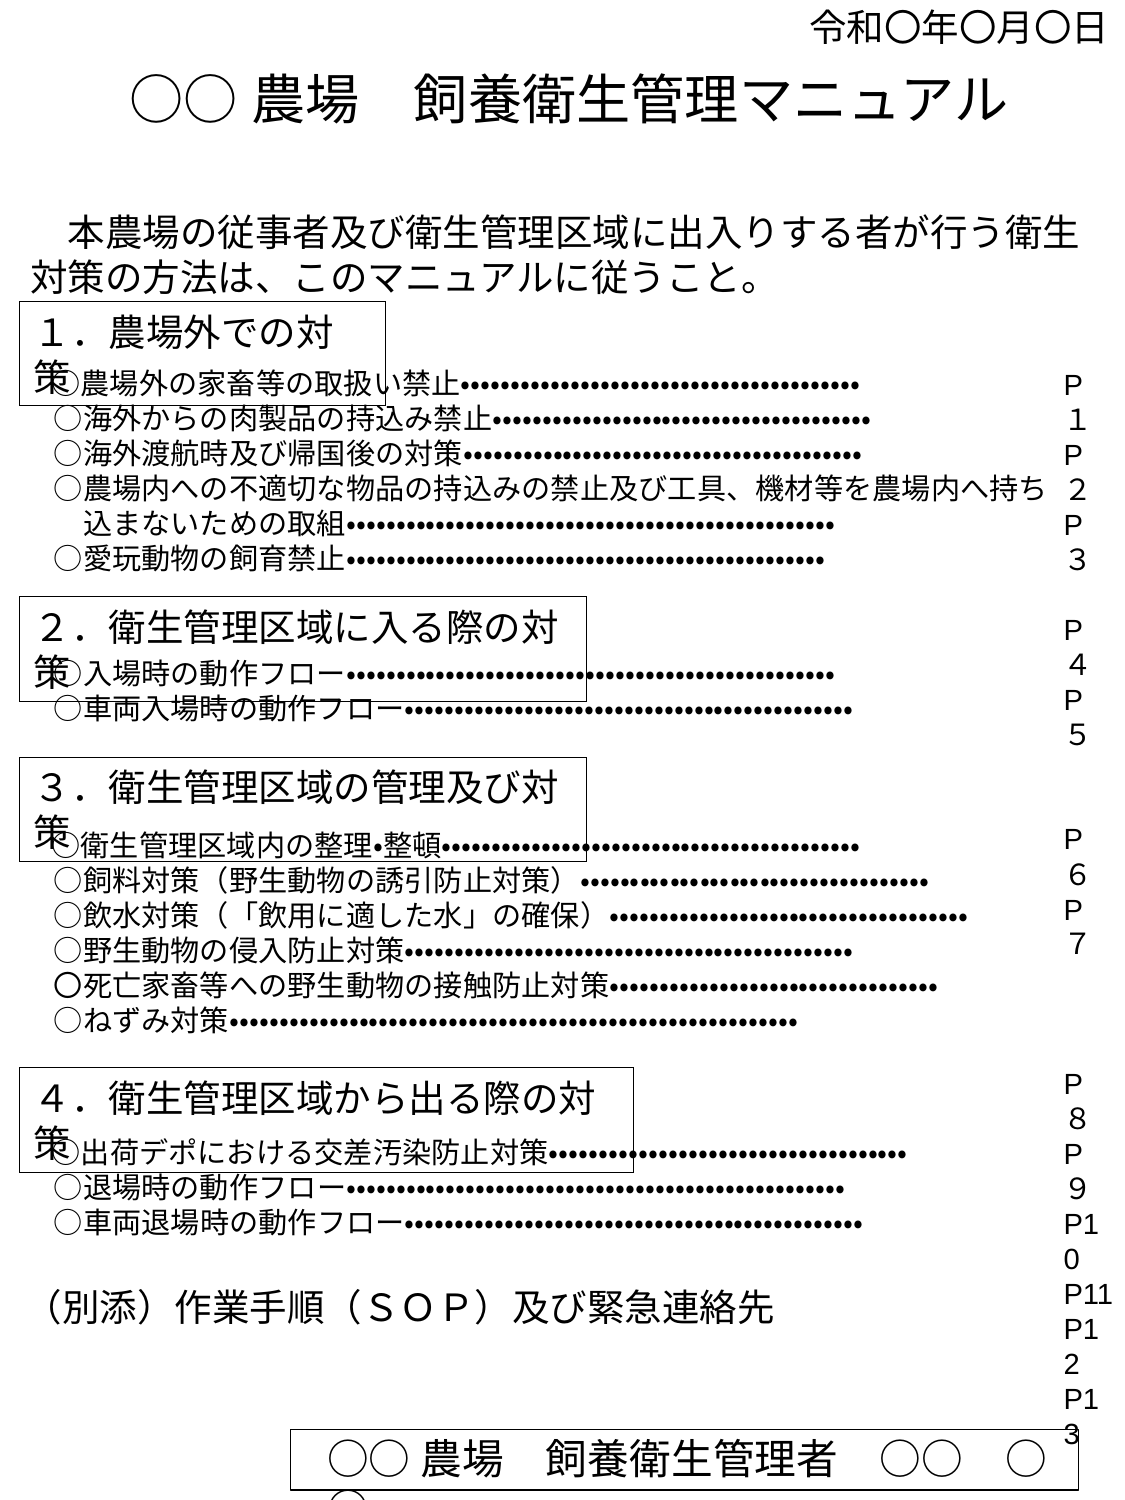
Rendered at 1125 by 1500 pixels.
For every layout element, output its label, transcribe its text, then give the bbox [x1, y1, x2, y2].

text_box ４．衛生管理区域から出る際の対策 [19, 1067, 634, 1173]
text_box P１ P２ P３ P４ P５ P６ P７ P８ P９ P10 P11 P12 P13 P14 P15 P16 [1048, 324, 1125, 1500]
text_box [289, 1427, 312, 1492]
text_box 令和〇年〇月〇日 ○○農場 飼養衛生管理マニュアル 本農場の従事者及び衛生管理区域に出入りする者が行う衛生対策の方法は、このマニュアルに従うこと。 [7, 0, 1125, 256]
text_box ３．衛生管理区域の管理及び対策 [19, 757, 587, 862]
text_box ○○農場 飼養衛生管理者 ○○ ○○ [312, 1425, 1048, 1500]
text_box ２．衛生管理区域に入る際の対策 [19, 596, 587, 702]
text_box １．農場外での対策 [19, 301, 386, 406]
text_box ○農場外の家畜等の取扱い禁止・・・・・・・・・・・・・・・・・・・・・・・・・・・・・・・・・・・・・・・・ ○海外からの肉製品の持込み禁止・・・・・・・・・・・・・・・・・・・・・・・・・・・・・・・・・・・・・・ ○海外渡航時及び帰国後の対策・・・・・・・・・・・・・・・・・・・・・・・・・・・・・・・・・・・・・・・・ ○農場内への不適切な物品の持込みの禁止及び工具、機材等を農場内へ持ち 込まないための取組・・・・・・・・・・・・・・・・・・・・・・・・・・・・・・・・・・・・・・・・・・・・・・・・・ ○愛玩動物の飼育禁止・・・・・・・・・・・・・・・・・・・・・・・・・・・・・・・・・・・・・・・・・・・・・・・・ ○入場時の動作フロー・・・・・・・・・・・・・・・・・・・・・・・・・・・・・・・・・・・・・・・・・・・・・・・・・ ○車両入場時の動作フロー・・・・・・・・・・・・・・・・・・・・・・・・・・・・・・・・・・・・・・・・・・・・・ ○衛生管理区域内の整理・整頓・・・・・・・・・・・・・・・・・・・・・・・・・・・・・・・・・・・・・・・・・・ ○飼料対策（野生動物の誘引防止対策）・・・・・・・・・・・・・・・・・・・・・・・・・・・・・・・・・・・ ○飲水対策（「飲用に適した水」の確保）・・・・・・・・・・・・・・・・・・・・・・・・・・・・・・・・・・・・ ○野生動物の侵入防止対策・・・・・・・・・・・・・・・・・・・・・・・・・・・・・・・・・・・・・・・・・・・・・ 〇死亡家畜等への野生動物の接触防止対策・・・・・・・・・・・・・・・・・・・・・・・・・・・・・・・・・ ○ねずみ対策・・・・・・・・・・・・・・・・・・・・・・・・・・・・・・・・・・・・・・・・・・・・・・・・・・・・・・・・・ ○出荷デポにおける交差汚染防止対策・・・・・・・・・・・・・・・・・・・・・・・・・・・・・・・・・・・・ ○退場時の動作フロー・・・・・・・・・・・・・・・・・・・・・・・・・・・・・・・・・・・・・・・・・・・・・・・・・・ ○車両退場時の動作フロー・・・・・・・・・・・・・・・・・・・・・・・・・・・・・・・・・・・・・・・・・・・・・・ （別添）作業手順（ＳＯＰ）及び緊急連絡先 [9, 325, 1048, 1337]
